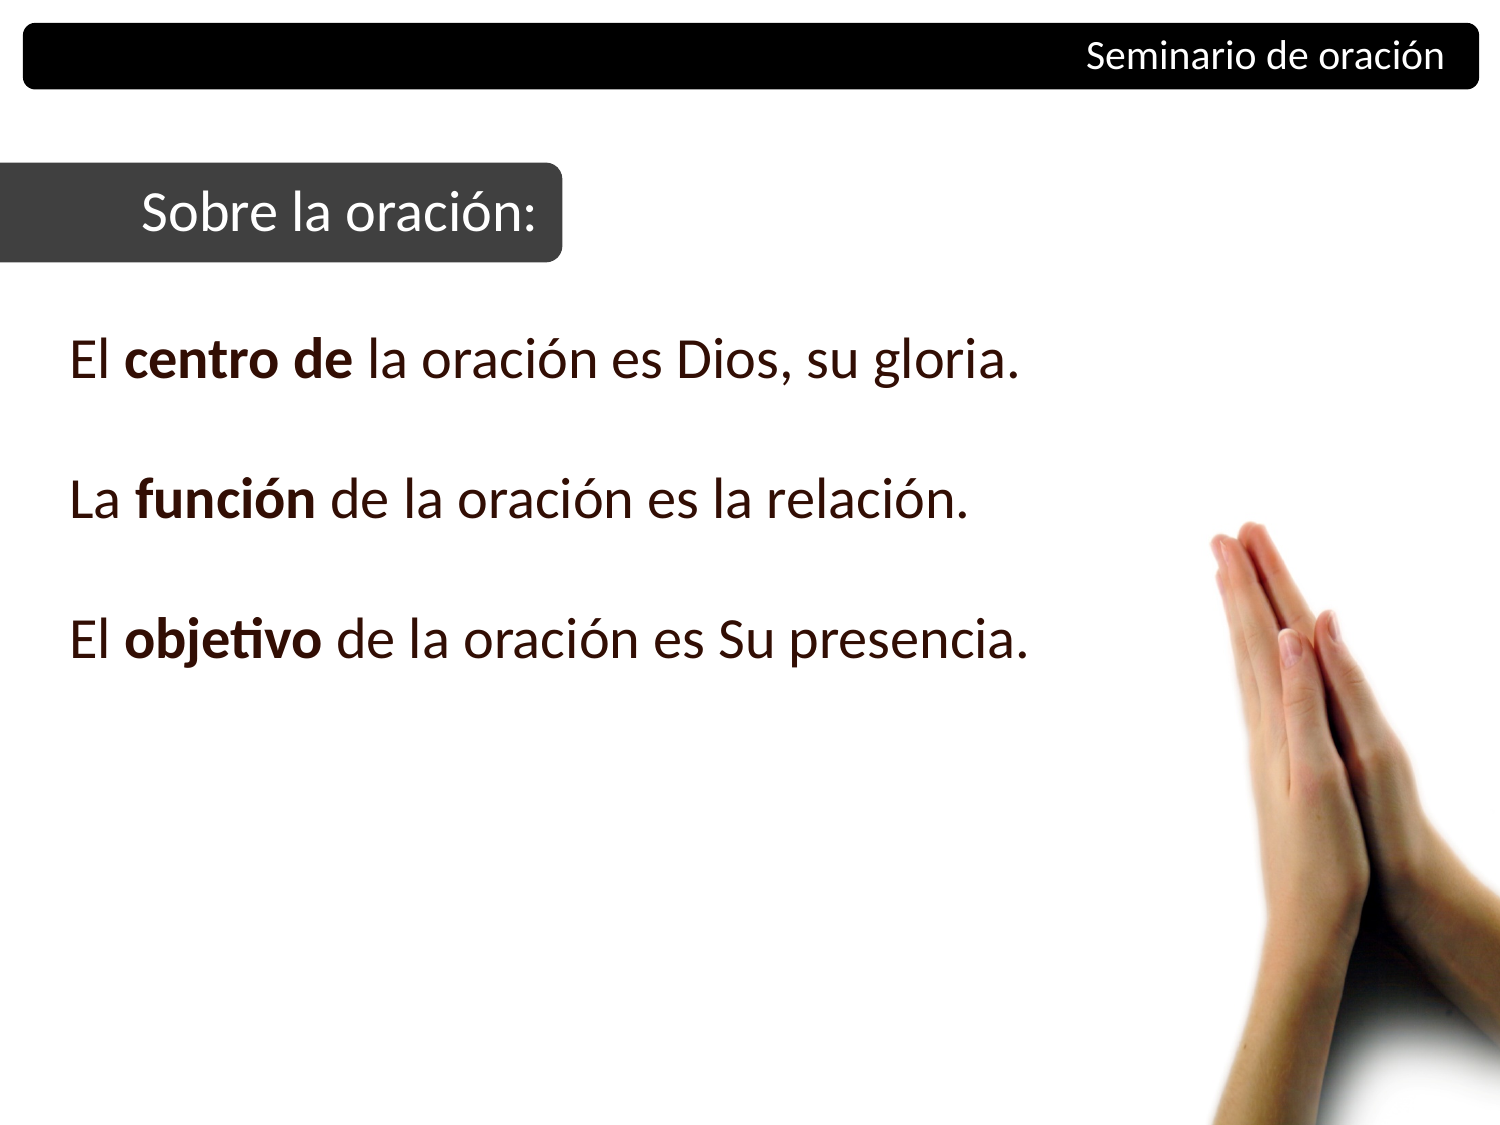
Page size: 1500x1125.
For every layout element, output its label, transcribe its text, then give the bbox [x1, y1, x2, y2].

text_box El centro de la oración es Dios, su gloria. La función de la oración es la relación. El objetivo de la oración es Su presencia. [50, 312, 1200, 1071]
picture [0, 0, 1500, 1125]
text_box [0, 162, 563, 263]
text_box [24, 24, 1478, 88]
